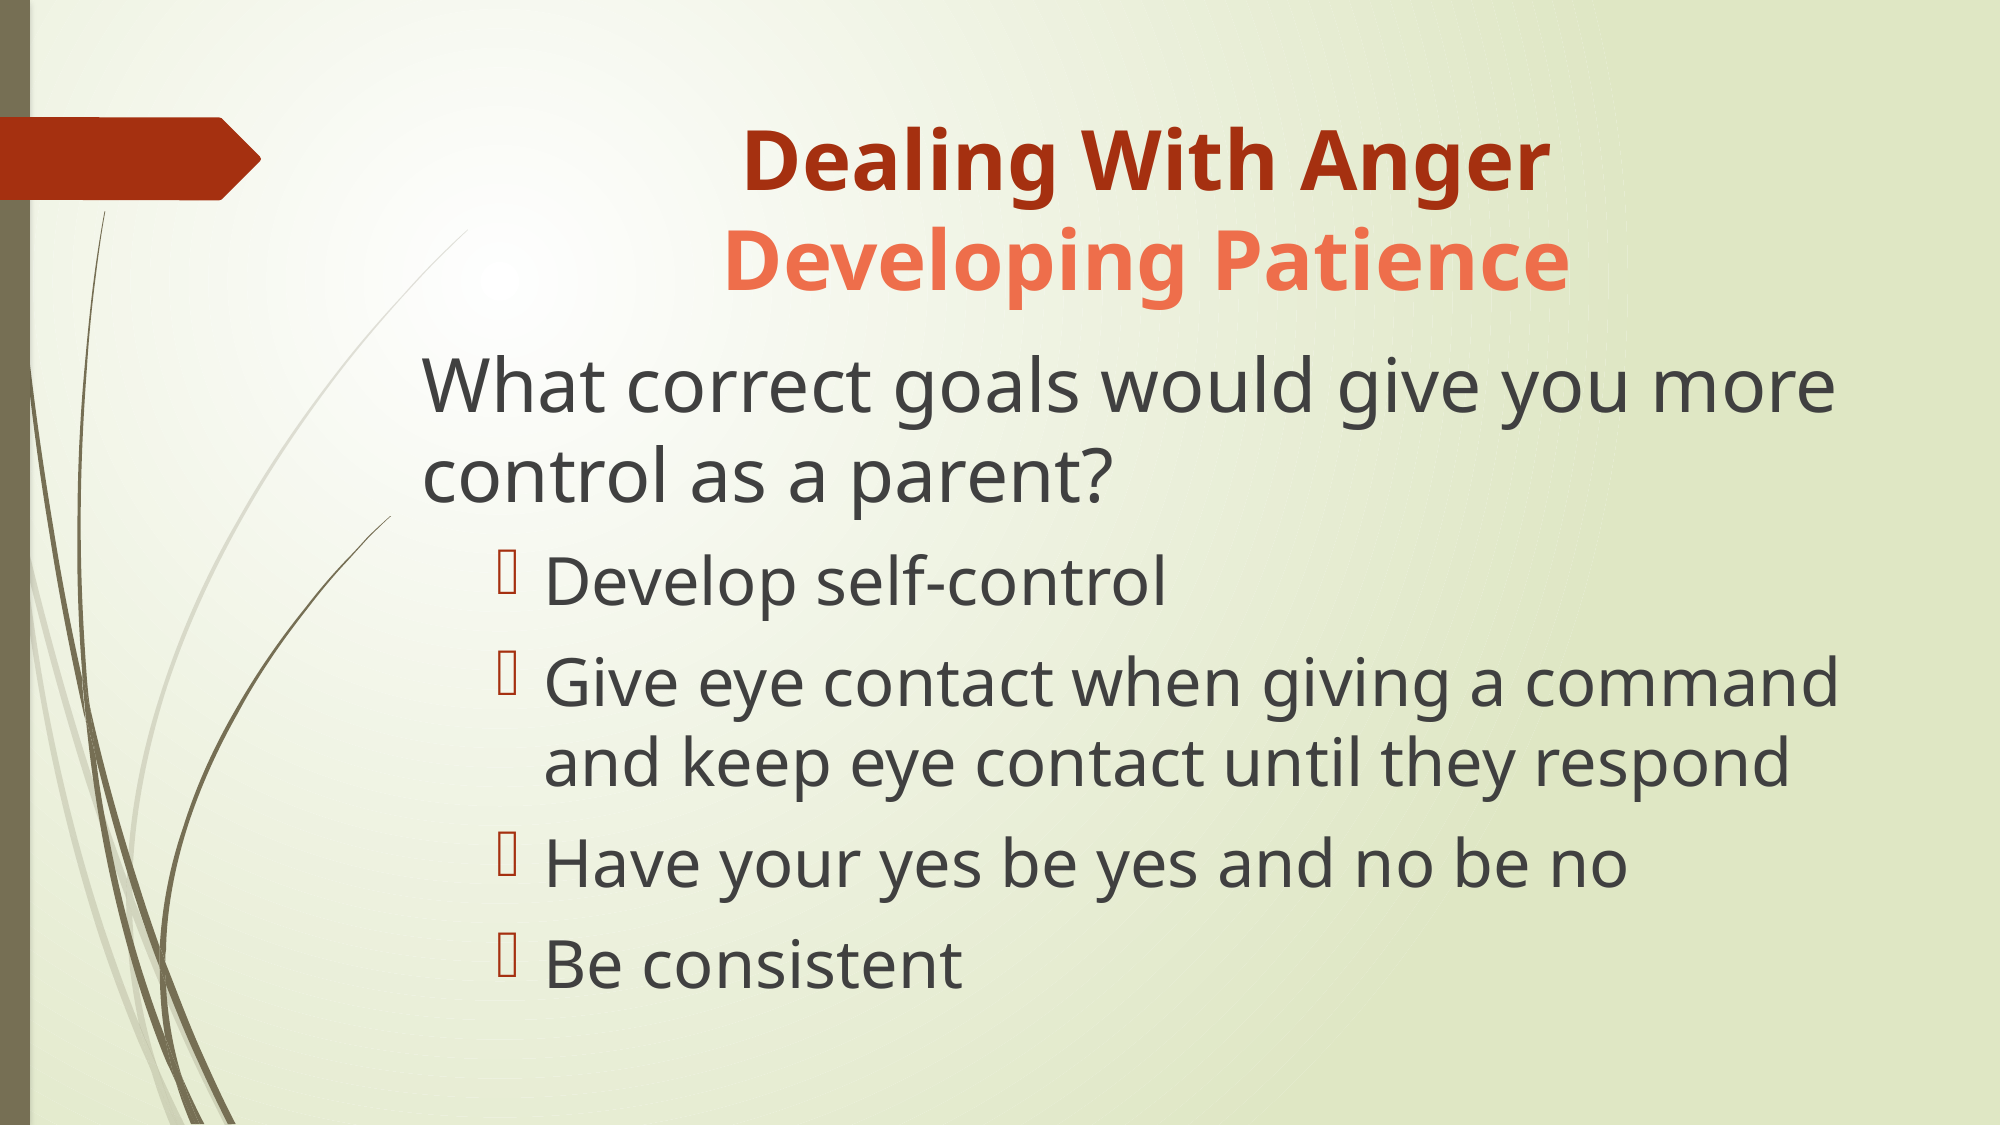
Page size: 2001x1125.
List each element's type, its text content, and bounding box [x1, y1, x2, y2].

title Dealing With Anger Developing Patience [406, 99, 1888, 313]
list What correct goals would give you more control as a parent? Develop self-control Give eye contact when giving a command and keep eye contact until they respond Have your yes be yes and no be no Be consistent [406, 330, 1888, 1107]
